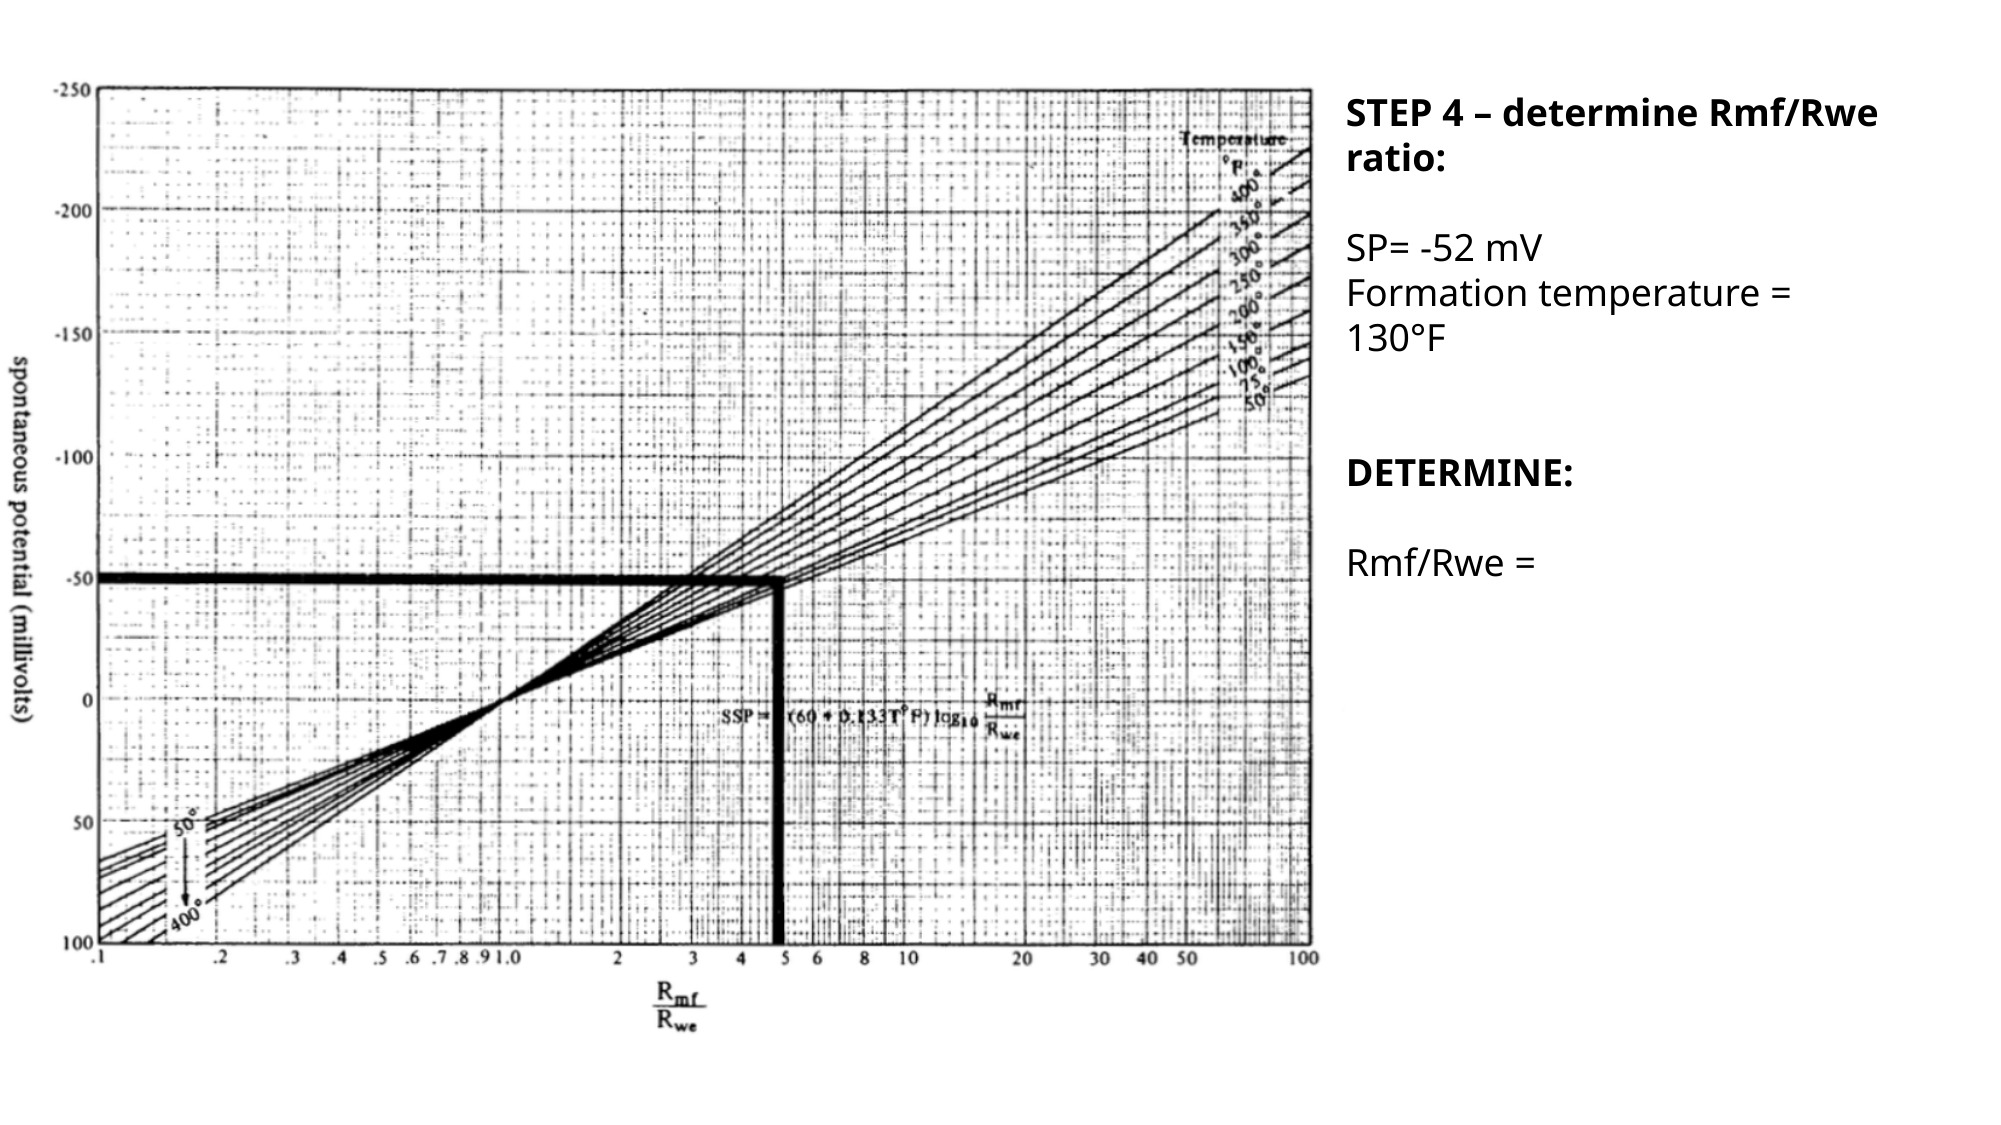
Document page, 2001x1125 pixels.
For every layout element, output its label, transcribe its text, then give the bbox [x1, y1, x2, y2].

picture [0, 0, 1343, 1125]
text_box STEP 4 – determine Rmf/Rwe ratio: SP= -52 mV Formation temperature = 130°F DETERMINE: Rmf/Rwe = [1331, 81, 1913, 637]
